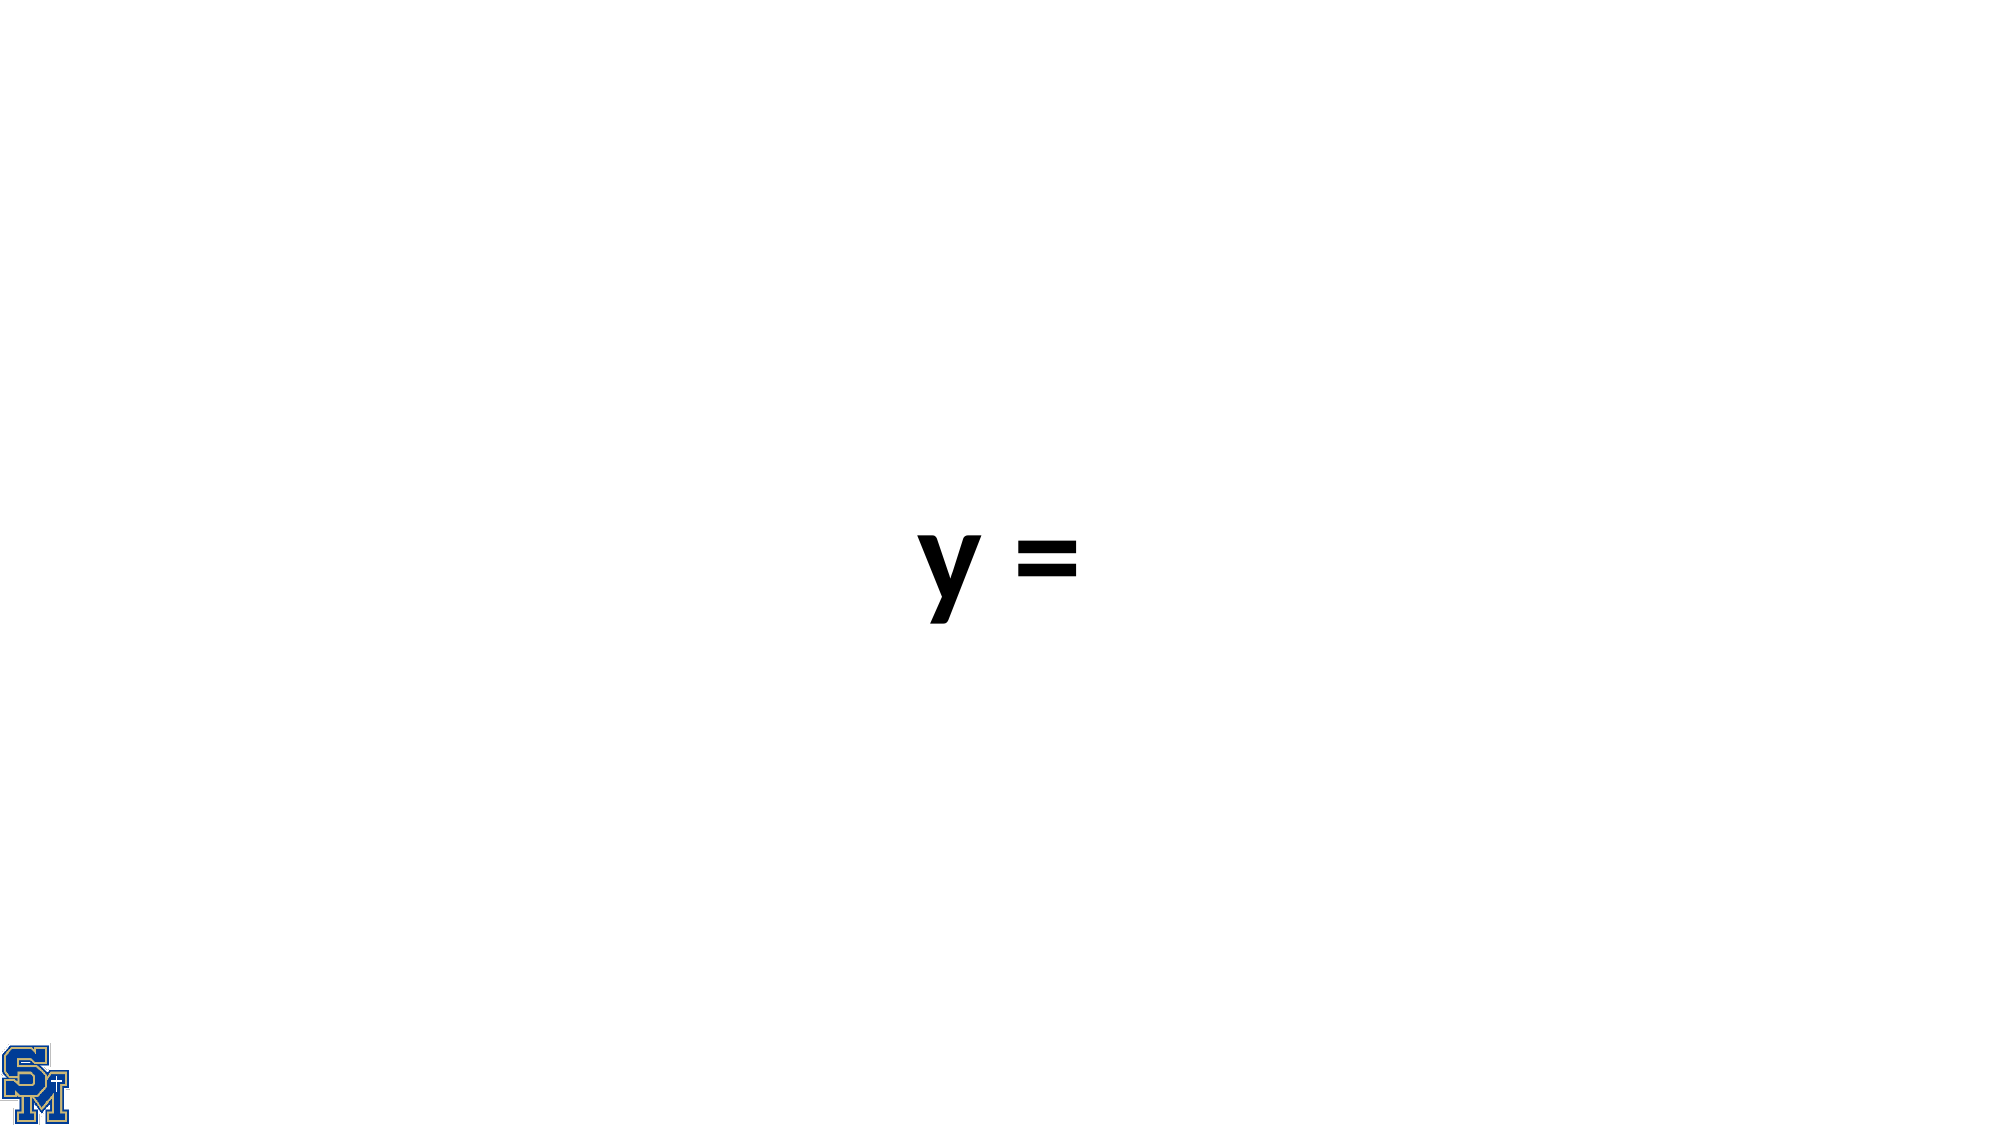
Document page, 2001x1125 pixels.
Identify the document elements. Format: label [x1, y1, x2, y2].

picture [0, 1043, 70, 1125]
